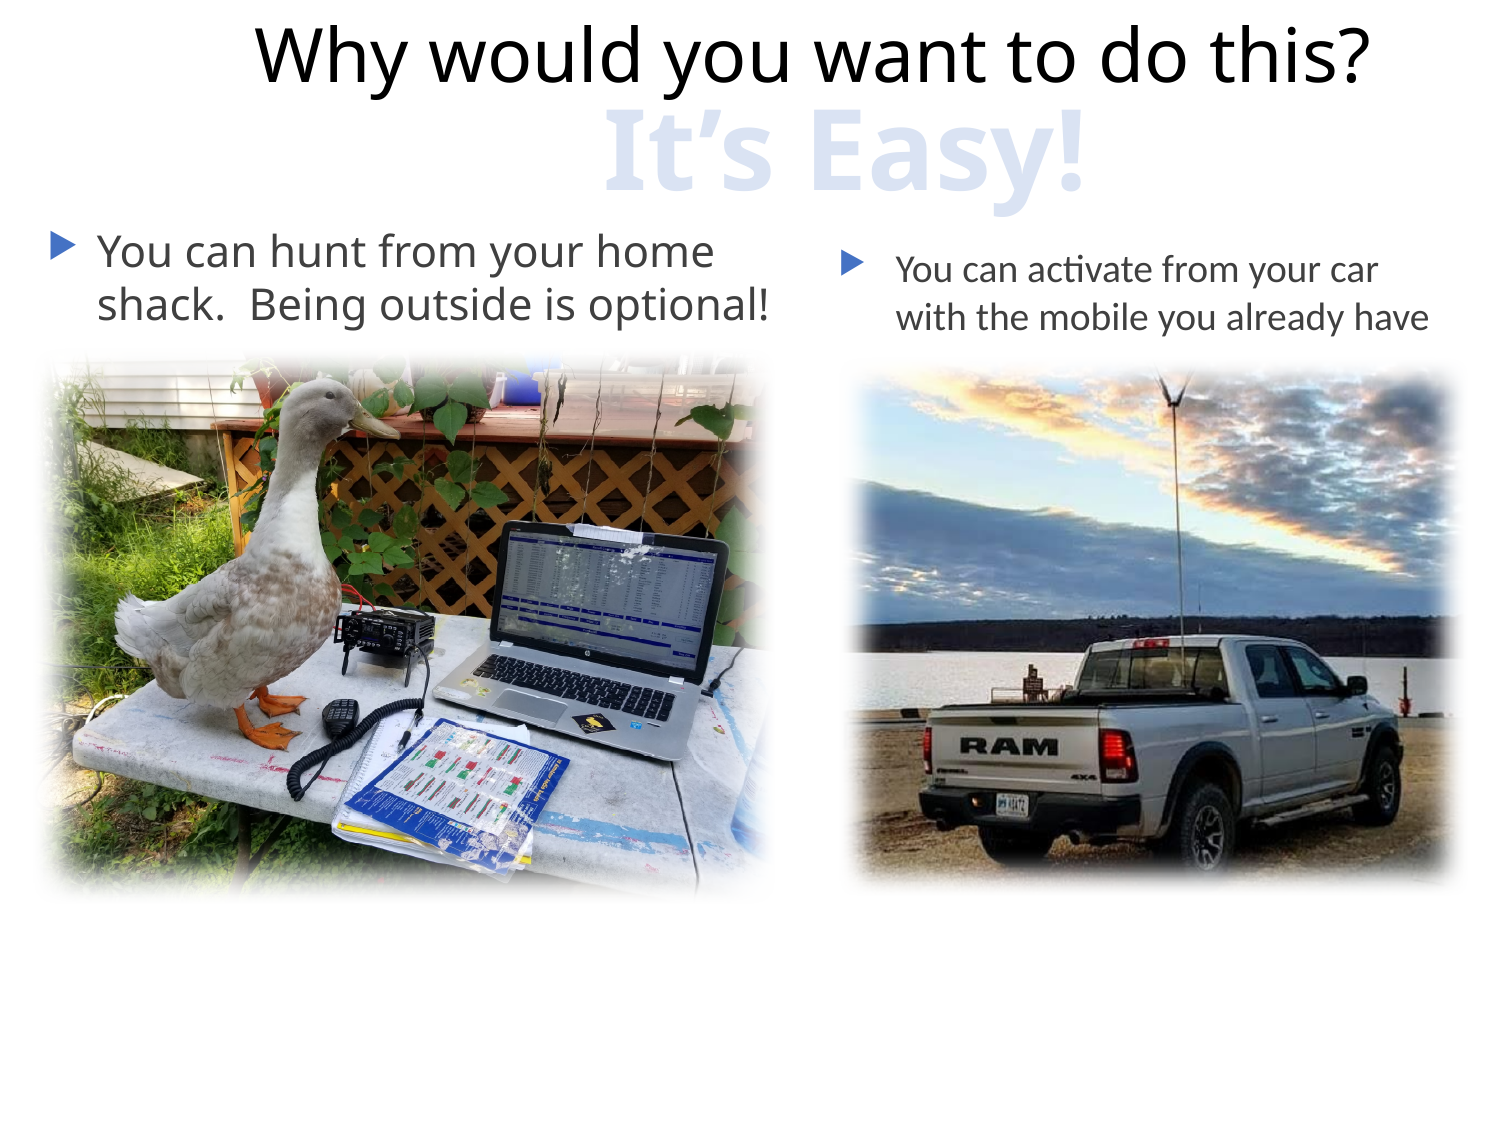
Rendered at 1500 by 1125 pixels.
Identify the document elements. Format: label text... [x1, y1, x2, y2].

picture [32, 347, 776, 905]
text_box You can activate from your car with the mobile you already have [823, 235, 1452, 350]
text_box You can hunt from your home shack. Being outside is optional! [32, 216, 788, 348]
text_box Why would you want to do this? [239, 0, 1452, 217]
picture [839, 357, 1468, 896]
text_box It’s Easy! [588, 70, 1103, 221]
